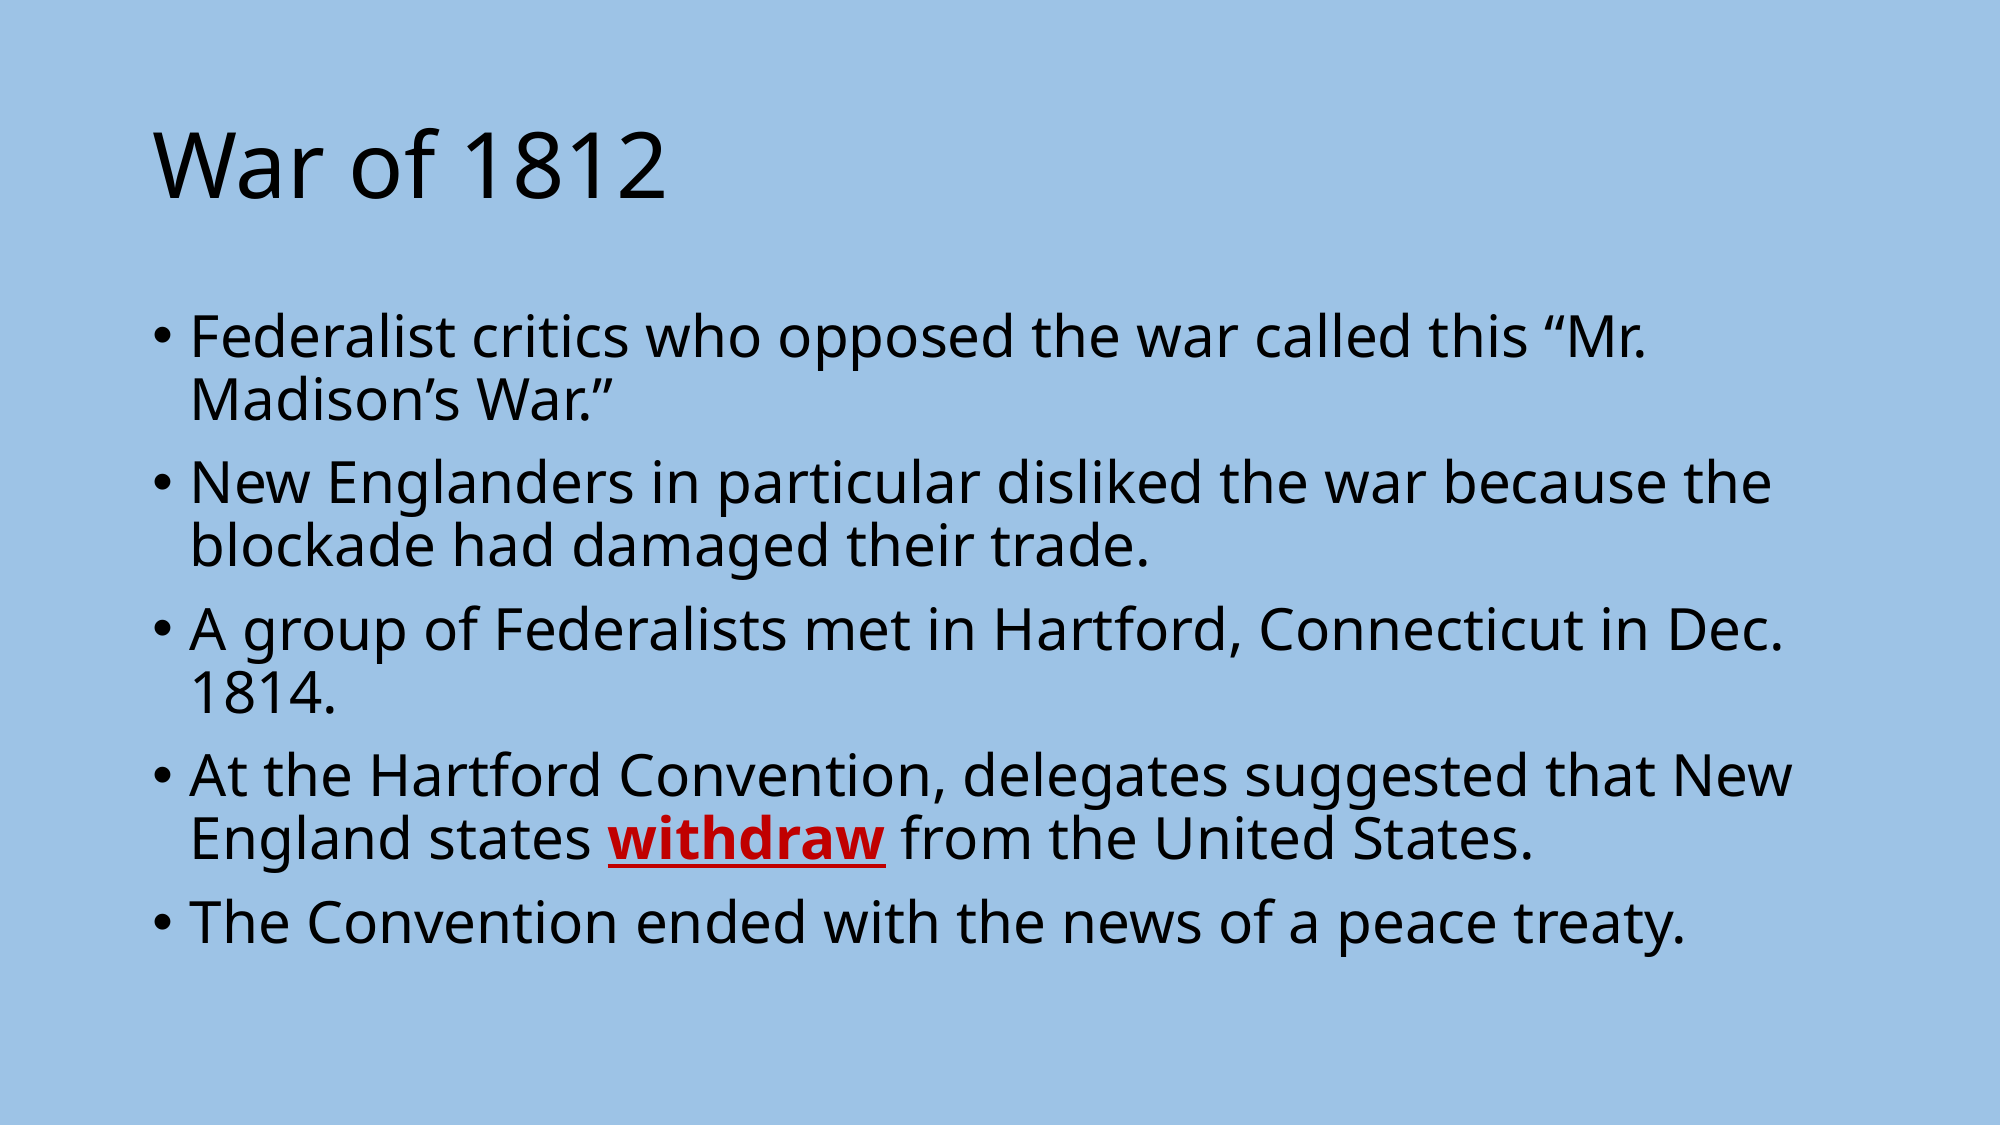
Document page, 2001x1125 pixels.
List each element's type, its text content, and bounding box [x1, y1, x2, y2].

title War of 1812 [137, 59, 1863, 278]
list Federalist critics who opposed the war called this “Mr. Madison’s War.” New Englanders in particular disliked the war because the blockade had damaged their trade. A group of Federalists met in Hartford, Connecticut in Dec. 1814. At the Hartford Convention, delegates suggested that New England states withdraw from the United States. The Convention ended with the news of a peace treaty. [137, 299, 1863, 1014]
